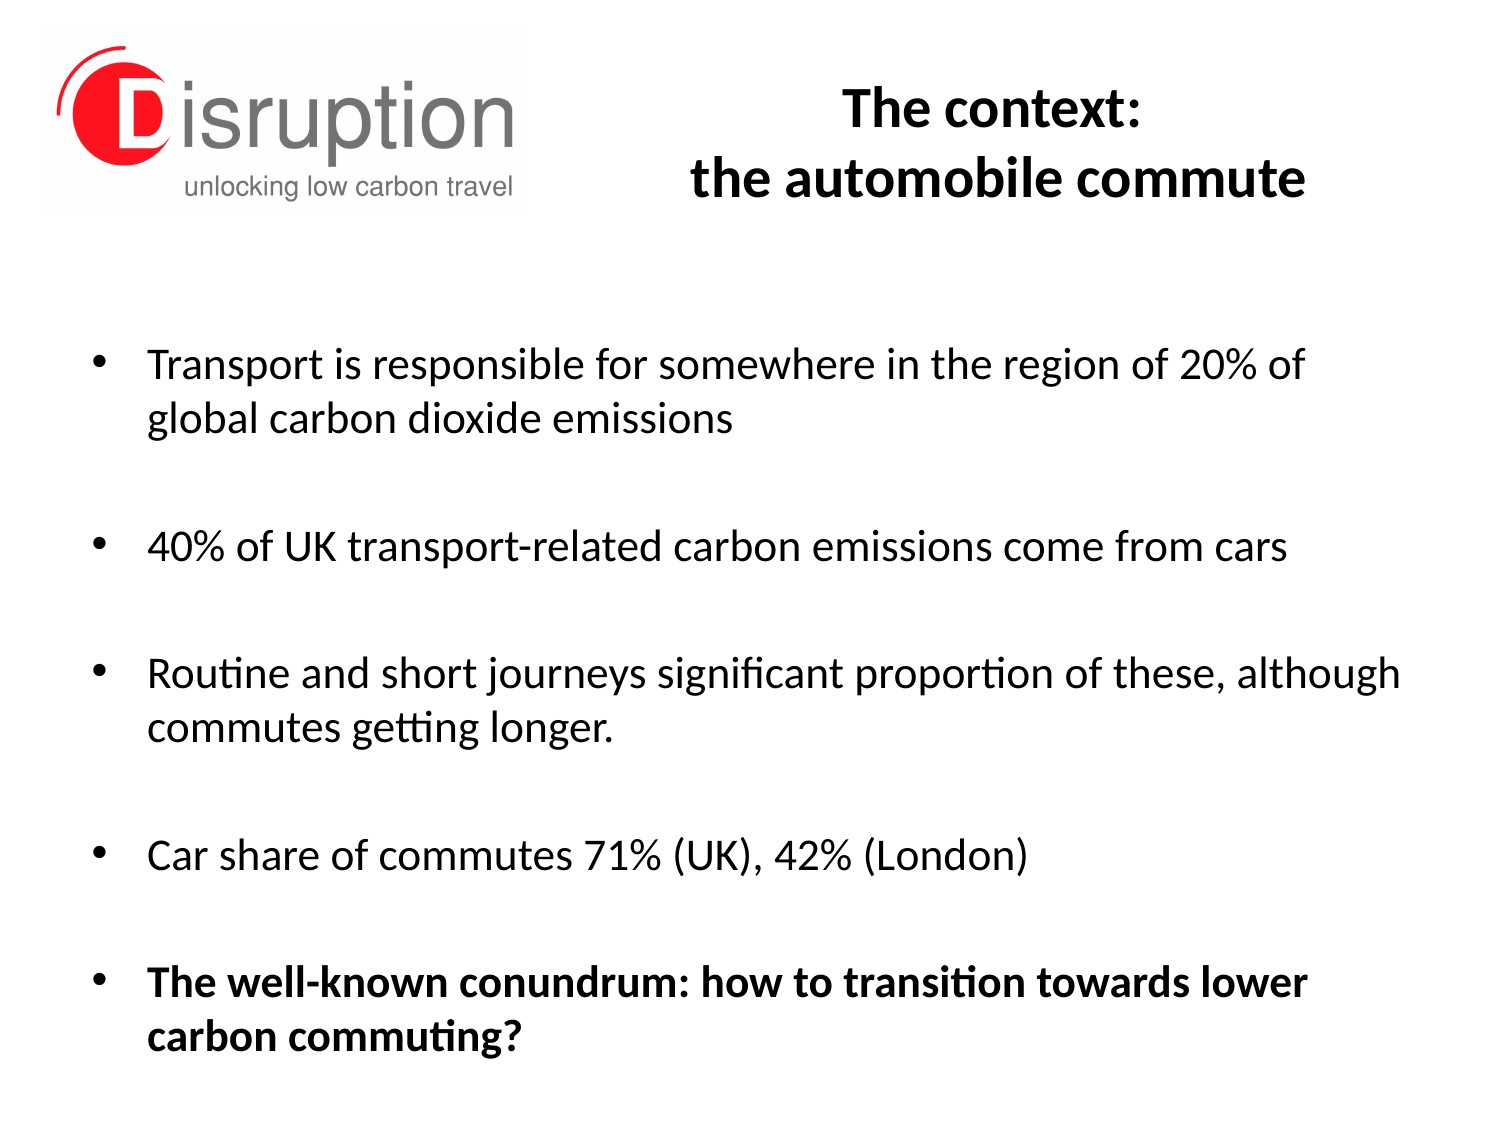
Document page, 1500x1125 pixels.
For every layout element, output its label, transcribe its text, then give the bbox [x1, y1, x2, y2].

picture [41, 30, 526, 215]
list Transport is responsible for somewhere in the region of 20% of global carbon dioxide emissions 40% of UK transport-related carbon emissions come from cars Routine and short journeys significant proportion of these, although commutes getting longer. Car share of commutes 71% (UK), 42% (London) The well-known conundrum: how to transition towards lower carbon commuting? [76, 326, 1427, 1069]
title The context: the automobile commute [572, 45, 1425, 233]
